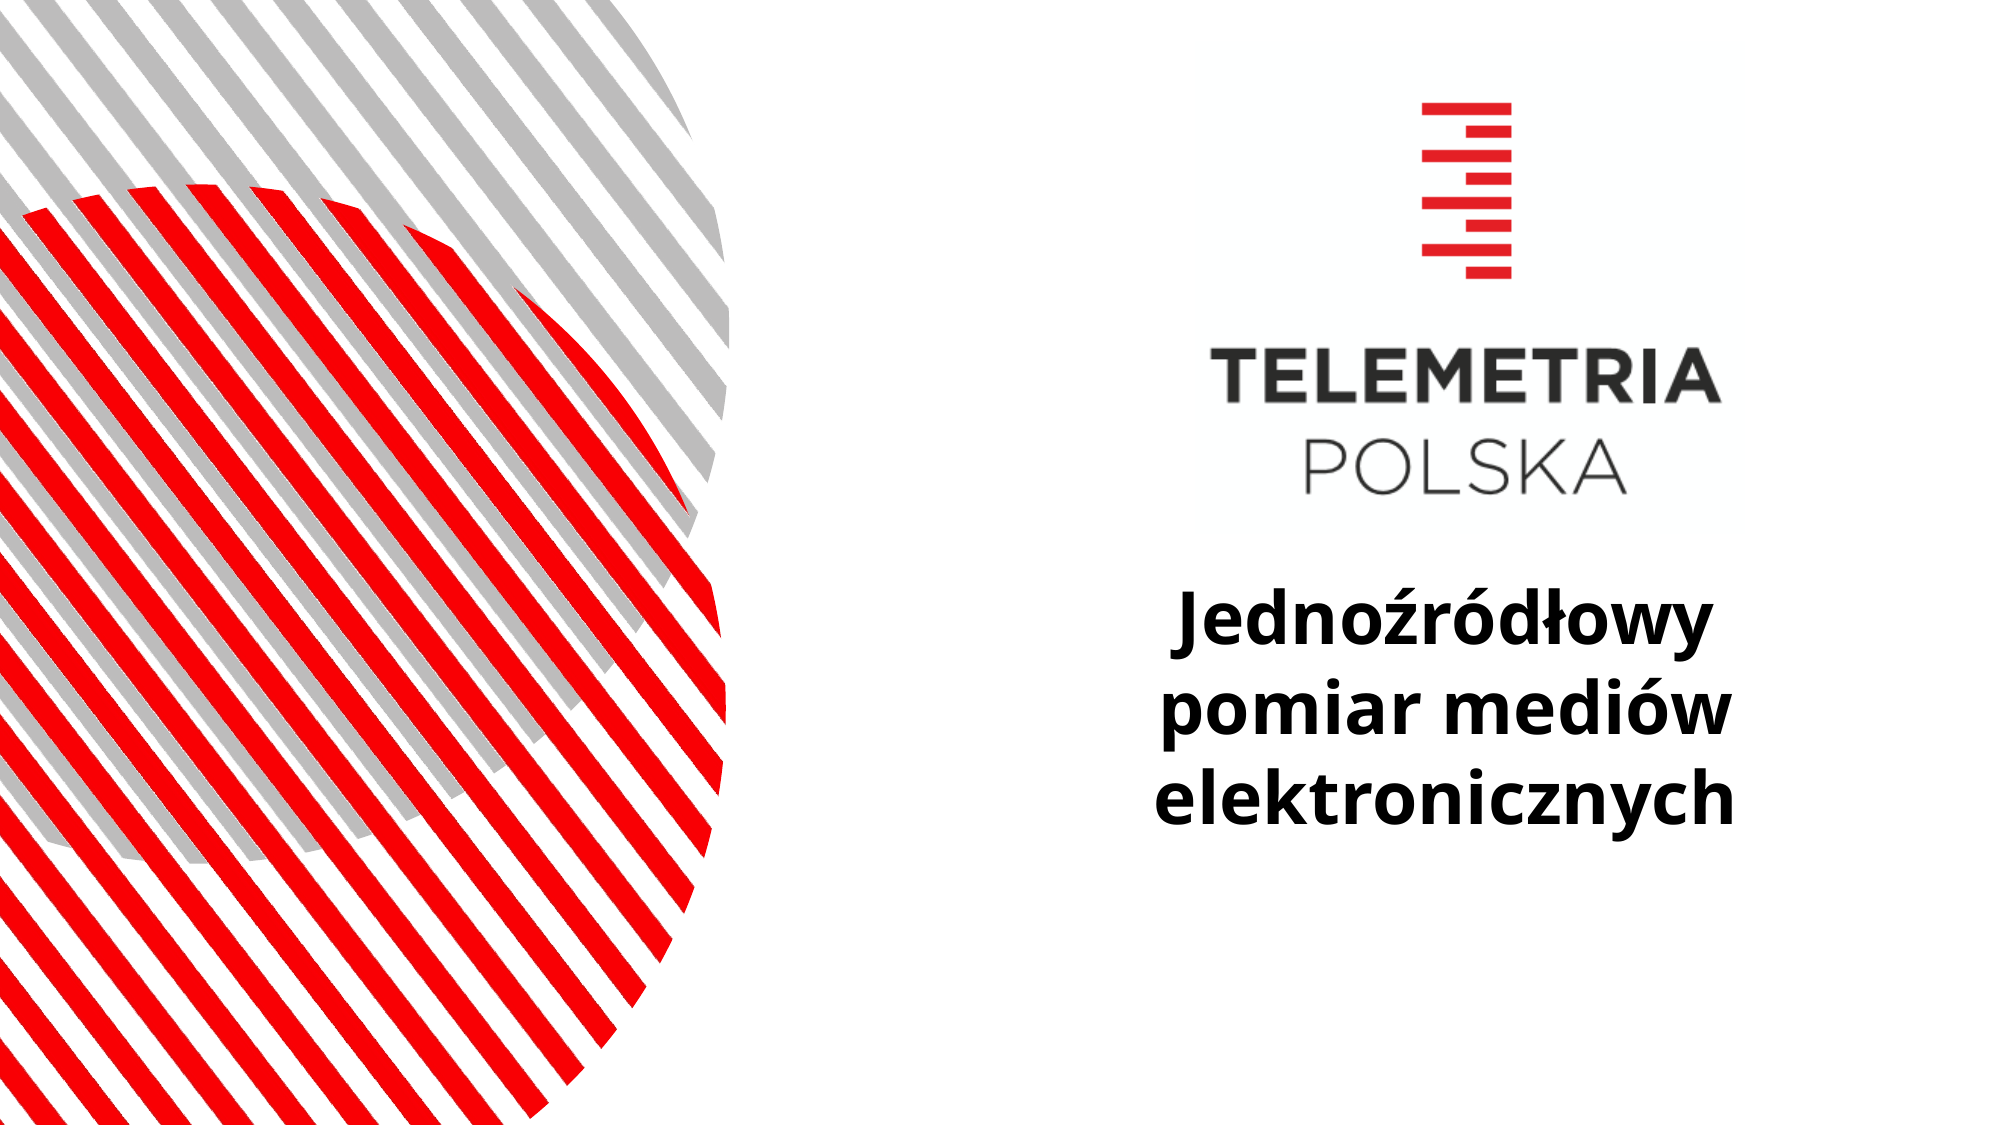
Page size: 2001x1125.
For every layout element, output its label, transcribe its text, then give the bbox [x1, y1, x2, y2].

picture [0, 184, 726, 1125]
title Jednoźródłowy pomiar mediów elektronicznych [999, 562, 1892, 850]
picture [1195, 41, 1745, 534]
